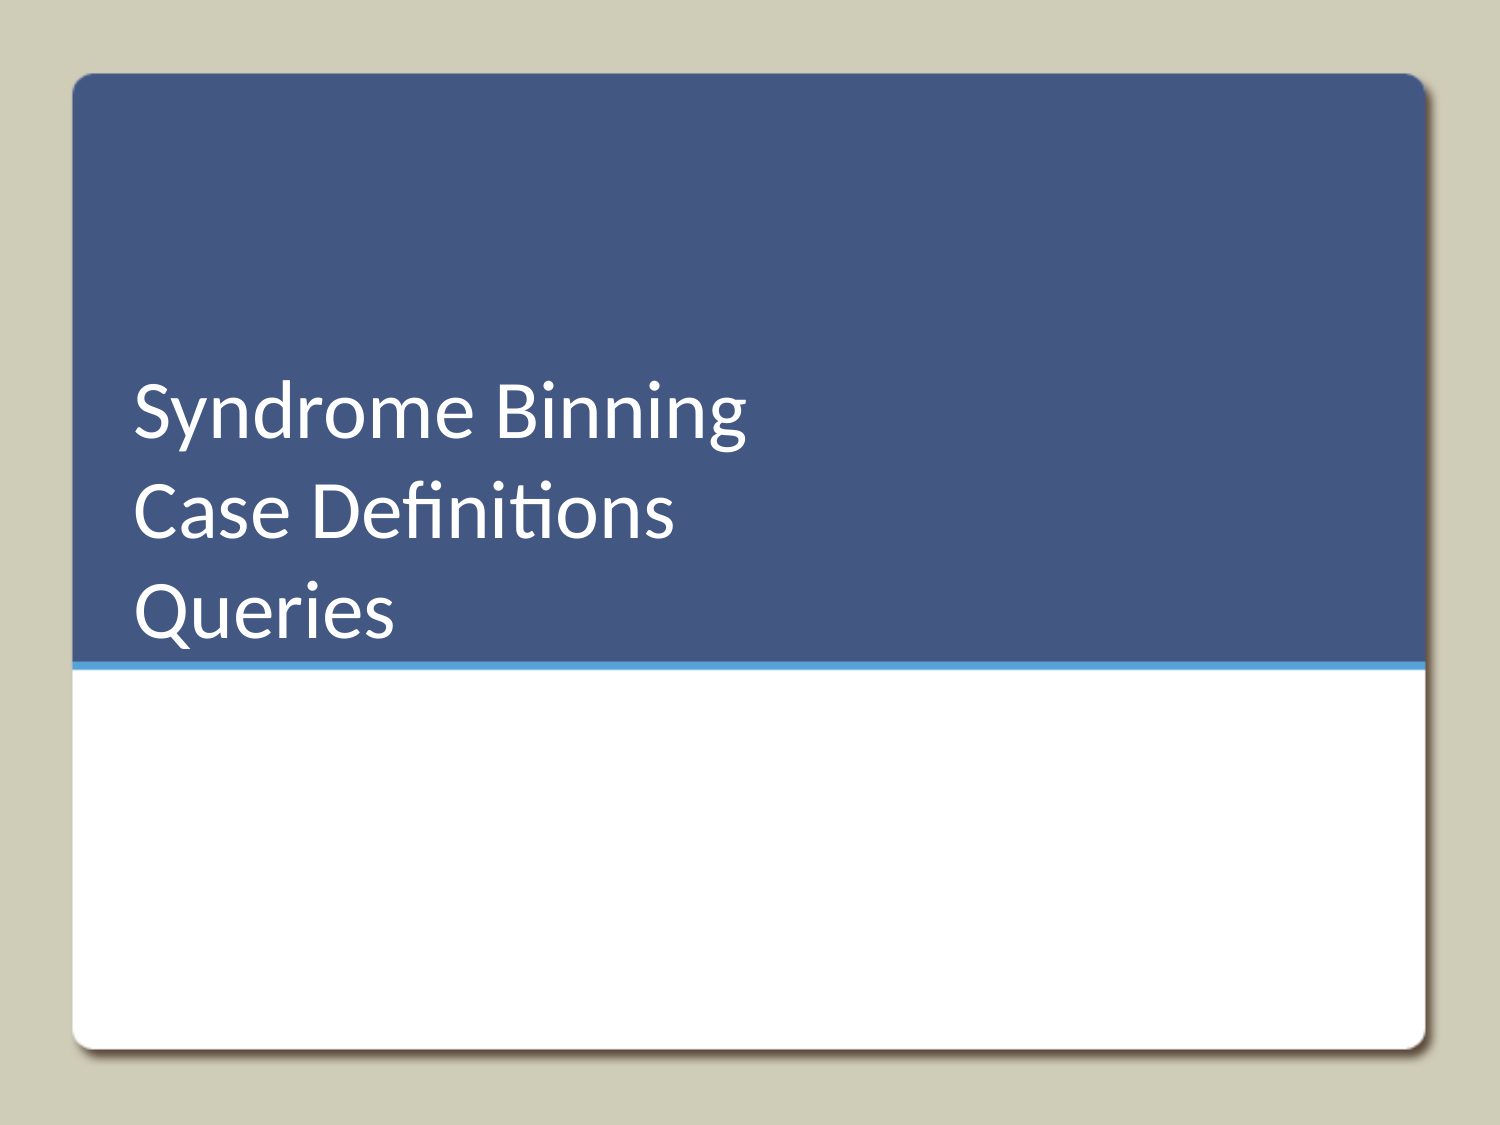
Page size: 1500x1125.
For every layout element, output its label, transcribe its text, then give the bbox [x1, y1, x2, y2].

title Syndrome Binning Case Definitions Queries [118, 509, 1394, 663]
picture [0, 0, 1500, 1125]
